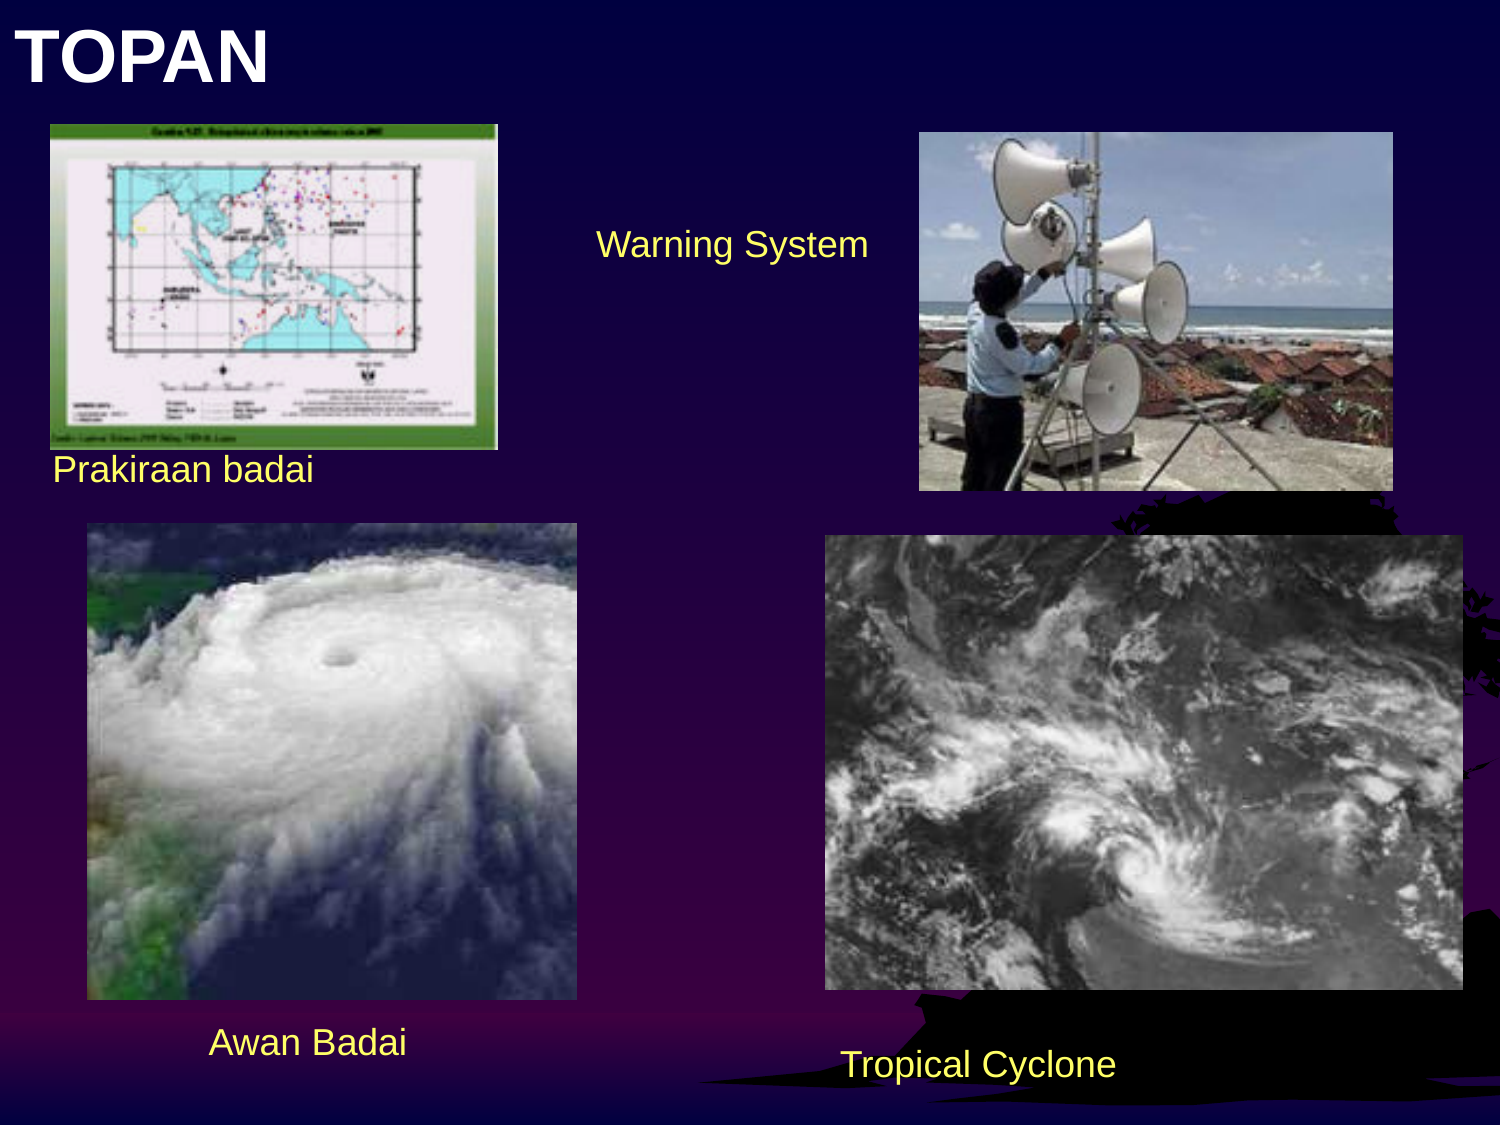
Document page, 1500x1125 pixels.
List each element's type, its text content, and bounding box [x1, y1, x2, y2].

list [87, 523, 577, 1001]
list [918, 132, 1393, 491]
text_box Awan Badai [193, 1010, 557, 1071]
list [49, 124, 498, 451]
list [824, 535, 1463, 990]
text_box Tropical Cyclone [825, 1032, 1375, 1093]
text_box Warning System [581, 212, 913, 273]
text_box Prakiraan badai [37, 437, 438, 498]
text_box TOPAN [0, 0, 750, 105]
